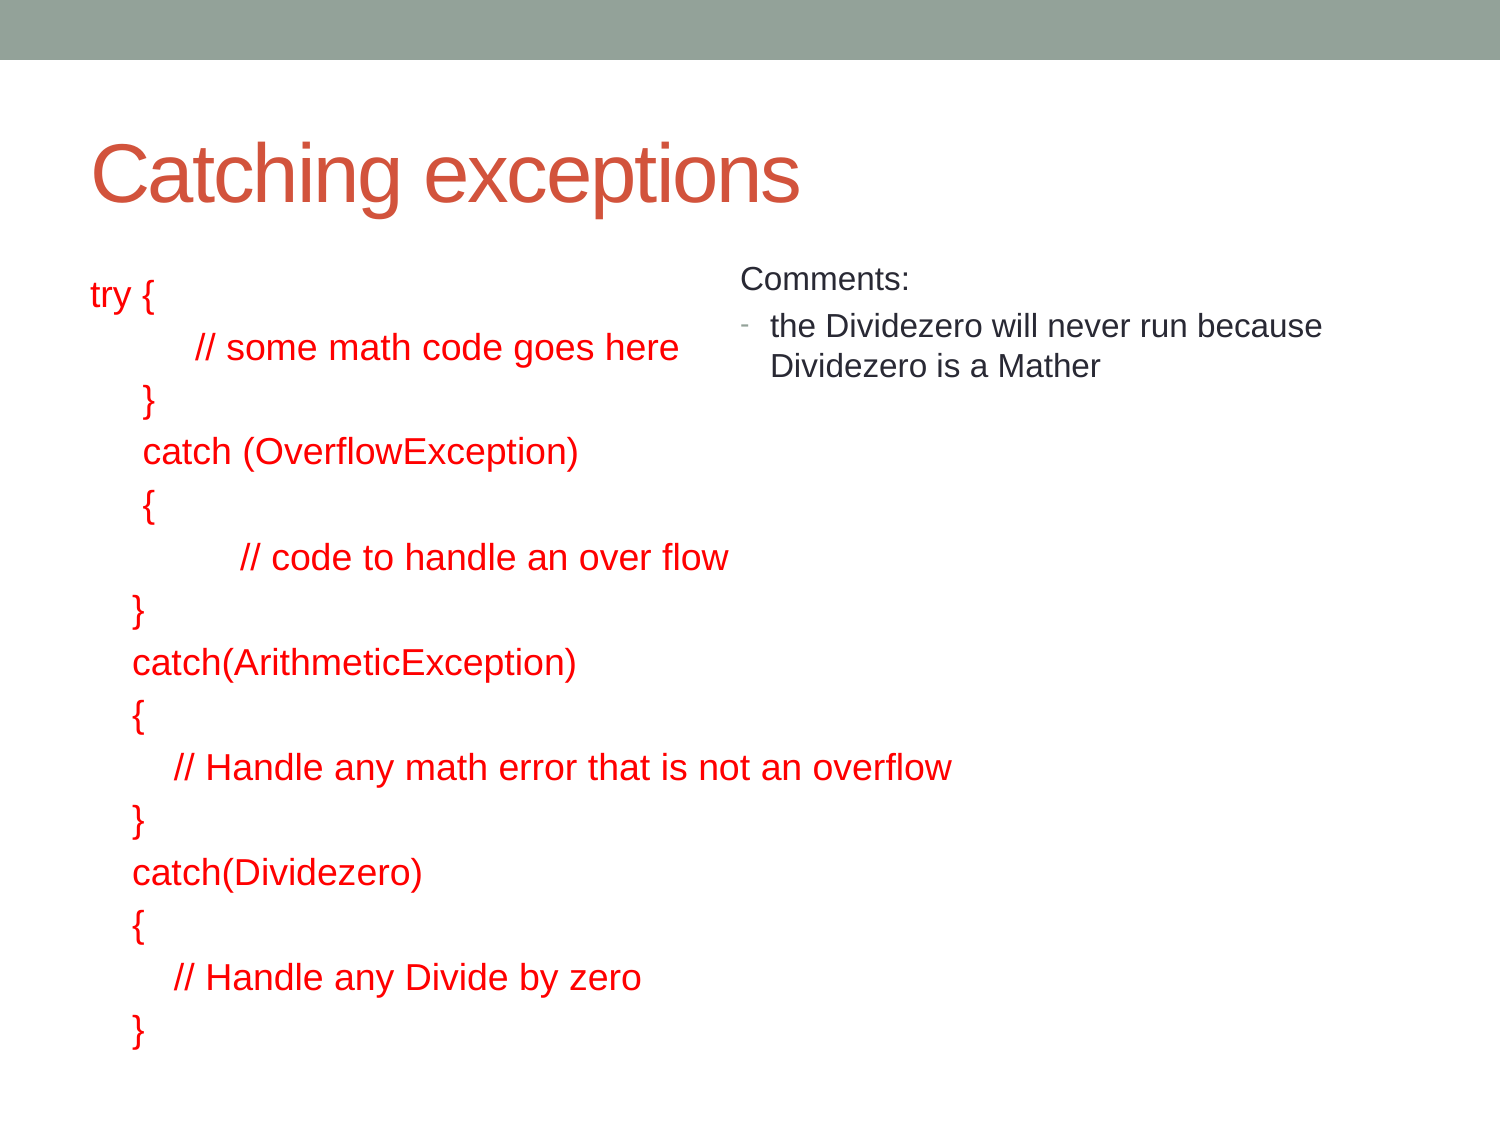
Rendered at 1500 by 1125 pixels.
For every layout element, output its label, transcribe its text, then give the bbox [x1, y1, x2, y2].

text_box Comments: the Dividezero will never run because Dividezero is a Mather [725, 249, 1425, 538]
list try { // some math code goes here } catch (OverflowException) { // code to handle an over flow } catch(ArithmeticException) { // Handle any math error that is not an overflow } catch(Dividezero) { // Handle any Divide by zero } [75, 262, 1425, 1063]
title Catching exceptions [75, 87, 1425, 250]
